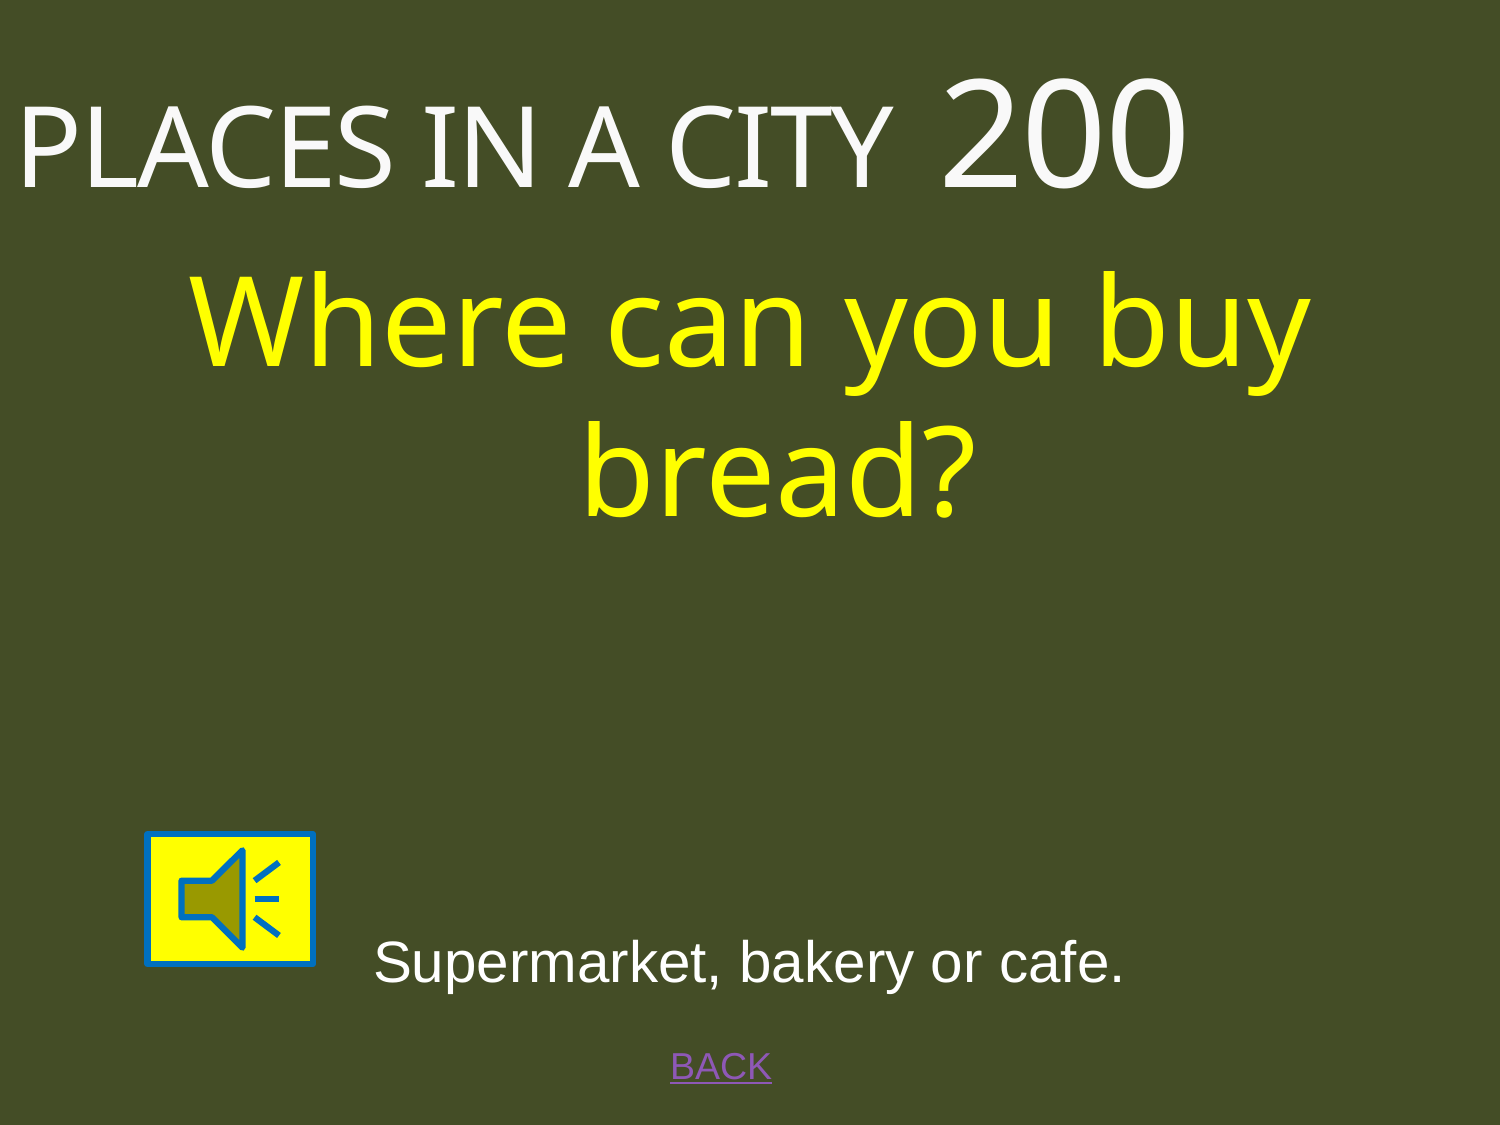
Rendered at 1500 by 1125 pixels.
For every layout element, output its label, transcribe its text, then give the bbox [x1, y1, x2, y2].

text_box BACK [655, 1034, 809, 1095]
text_box Supermarket, bakery or cafe. [0, 916, 1500, 1002]
text_box Where can you buy bread? [0, 234, 1500, 775]
title PLACES IN A CITY 200 [0, 0, 1500, 225]
text_box [144, 831, 316, 967]
